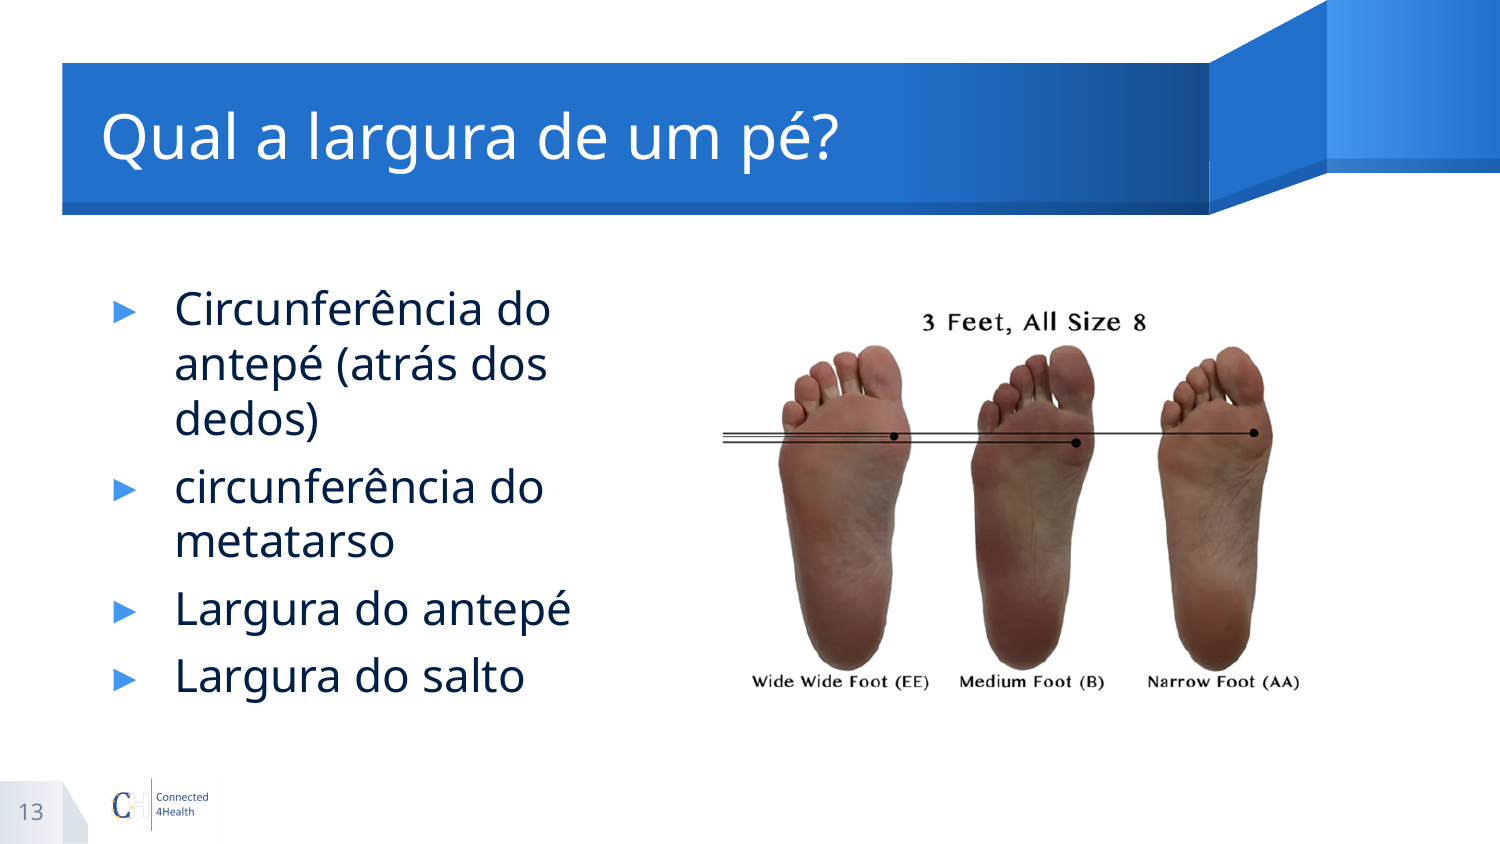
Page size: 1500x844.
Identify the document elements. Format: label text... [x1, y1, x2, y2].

title Qual a largura de um pé? [100, 64, 1210, 215]
picture [686, 306, 1323, 699]
picture [88, 769, 220, 844]
list Circunferência do antepé (atrás dos dedos) circunferência do metatarso Largura do antepé Largura do salto [99, 279, 622, 726]
slide_number 13 [0, 781, 63, 844]
